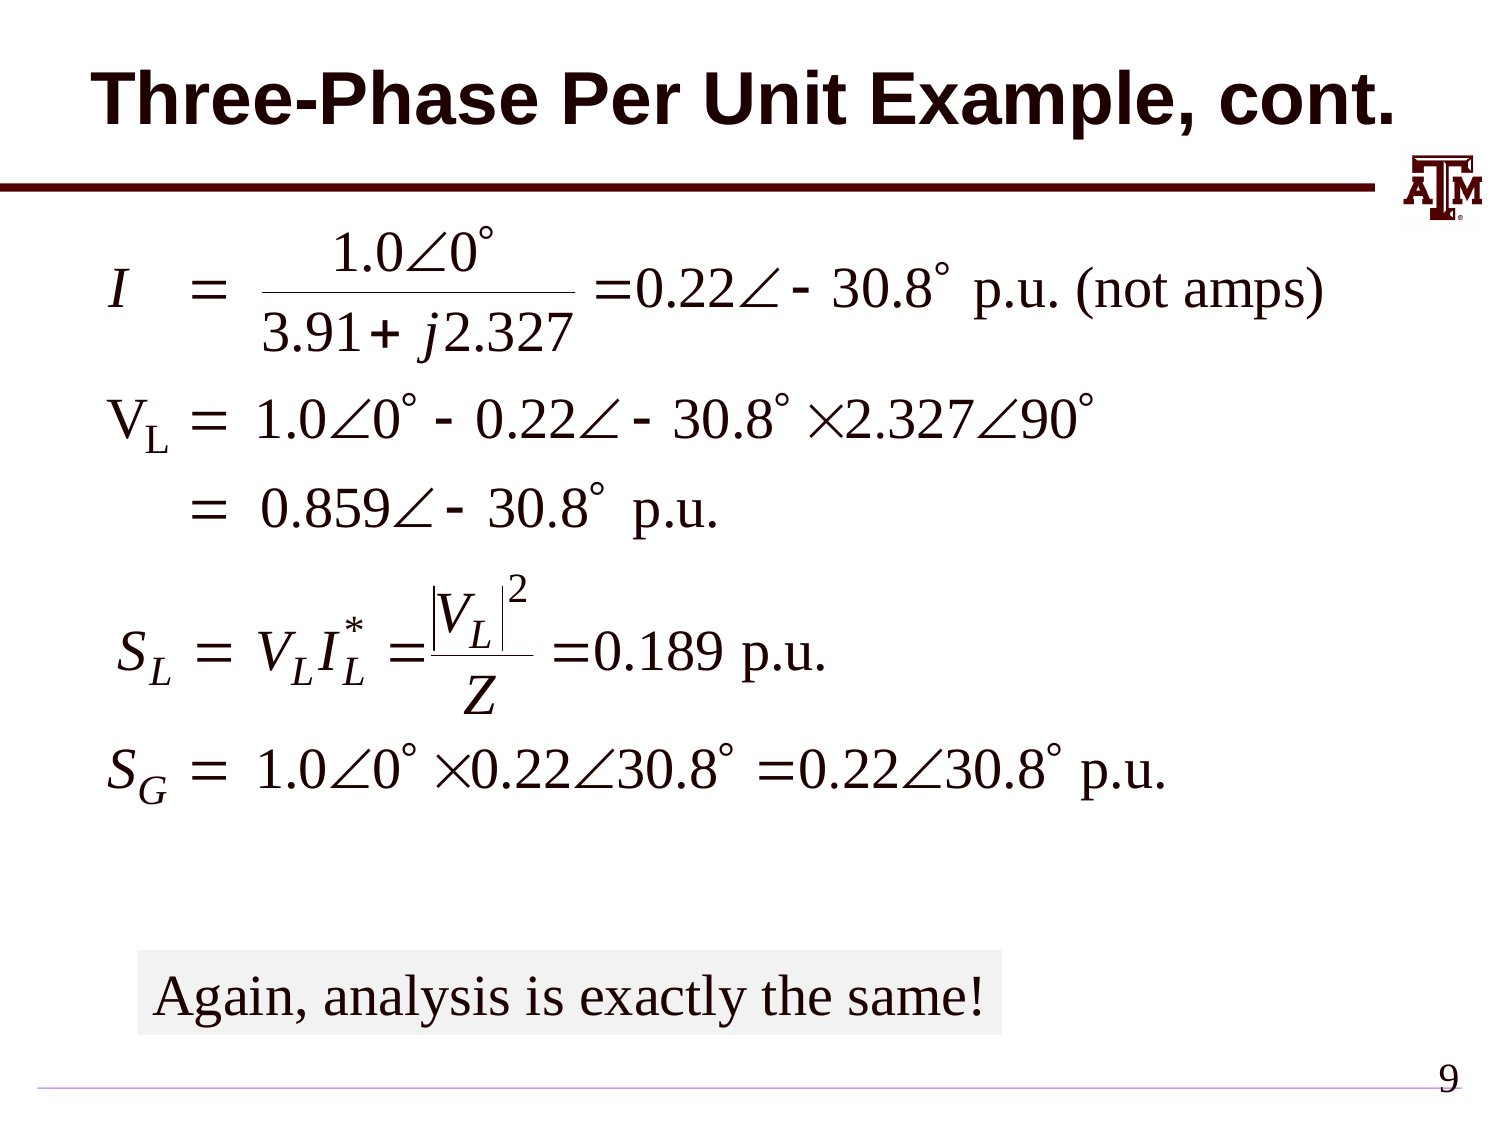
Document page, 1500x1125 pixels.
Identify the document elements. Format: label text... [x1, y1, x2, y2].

text_box Again, analysis is exactly the same! [137, 950, 1002, 1035]
picture [1392, 137, 1493, 238]
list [103, 221, 1329, 812]
title Three-Phase Per Unit Example, cont. [74, 12, 1438, 188]
